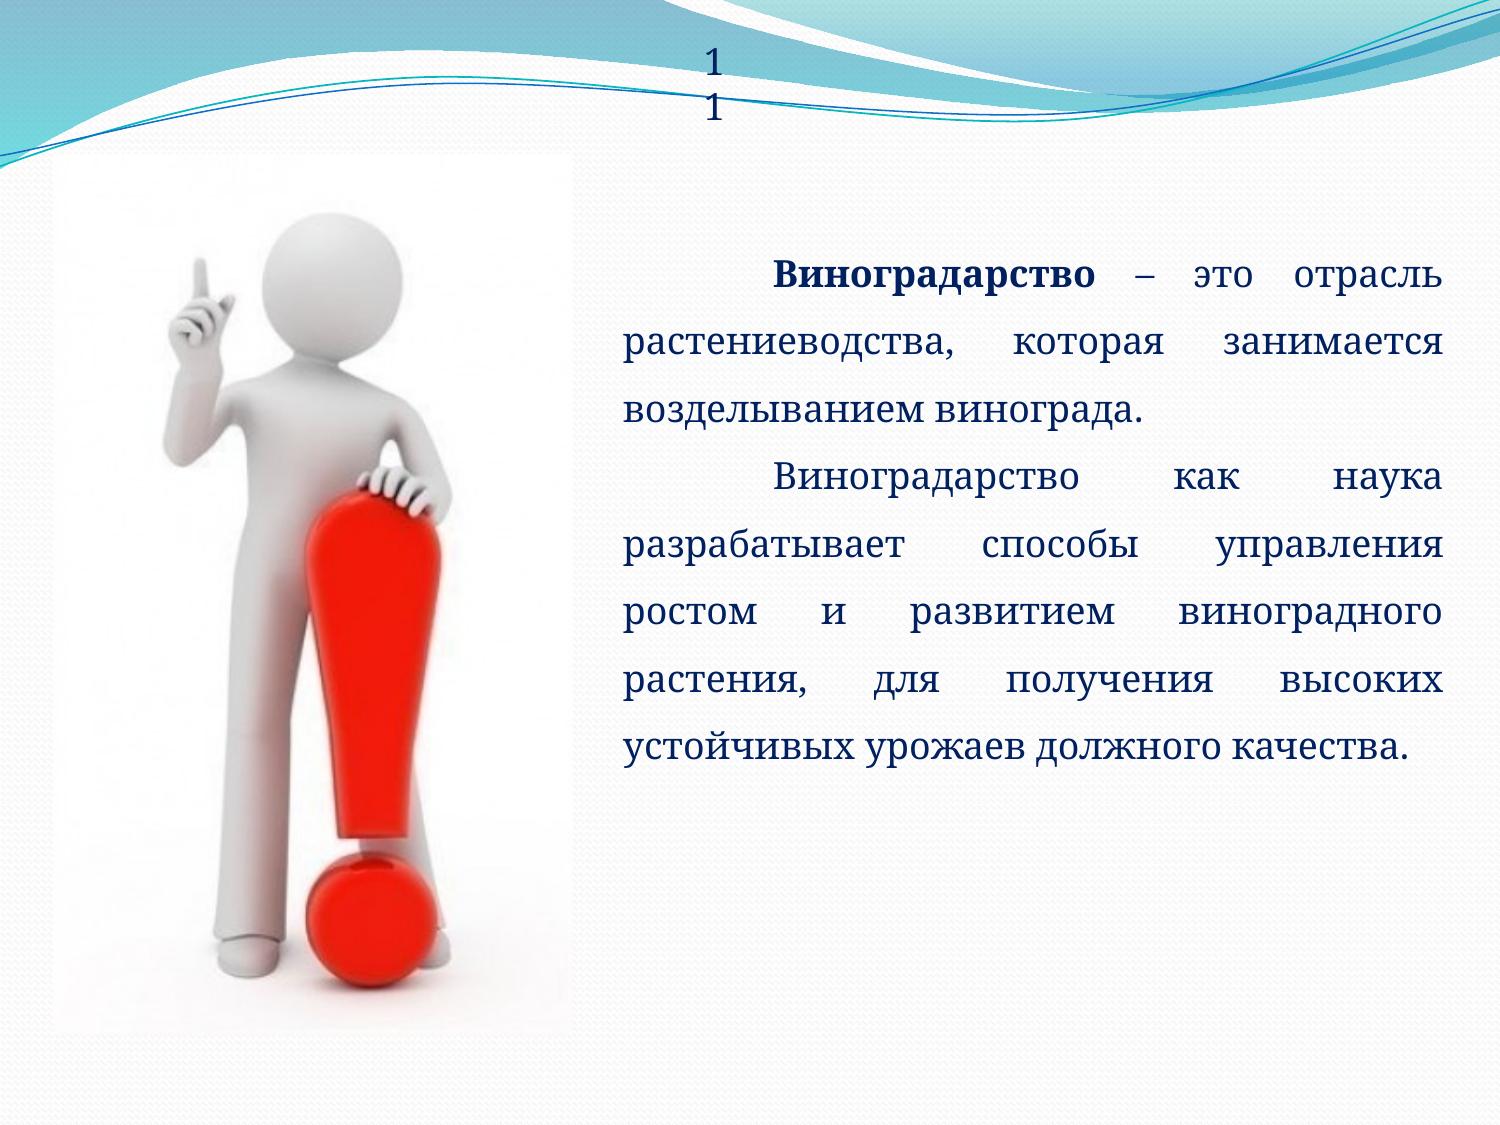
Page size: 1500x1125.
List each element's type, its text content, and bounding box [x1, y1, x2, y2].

text_box Виноградарство – это отрасль растениеводства, которая занимается возделыванием винограда. Виноградарство как наука разрабатывает способы управления ростом и развитием виноградного растения, для получения высоких устойчивых урожаев должного качества. [608, 219, 1459, 775]
picture [52, 154, 574, 1036]
text_box 11 [679, 30, 750, 136]
